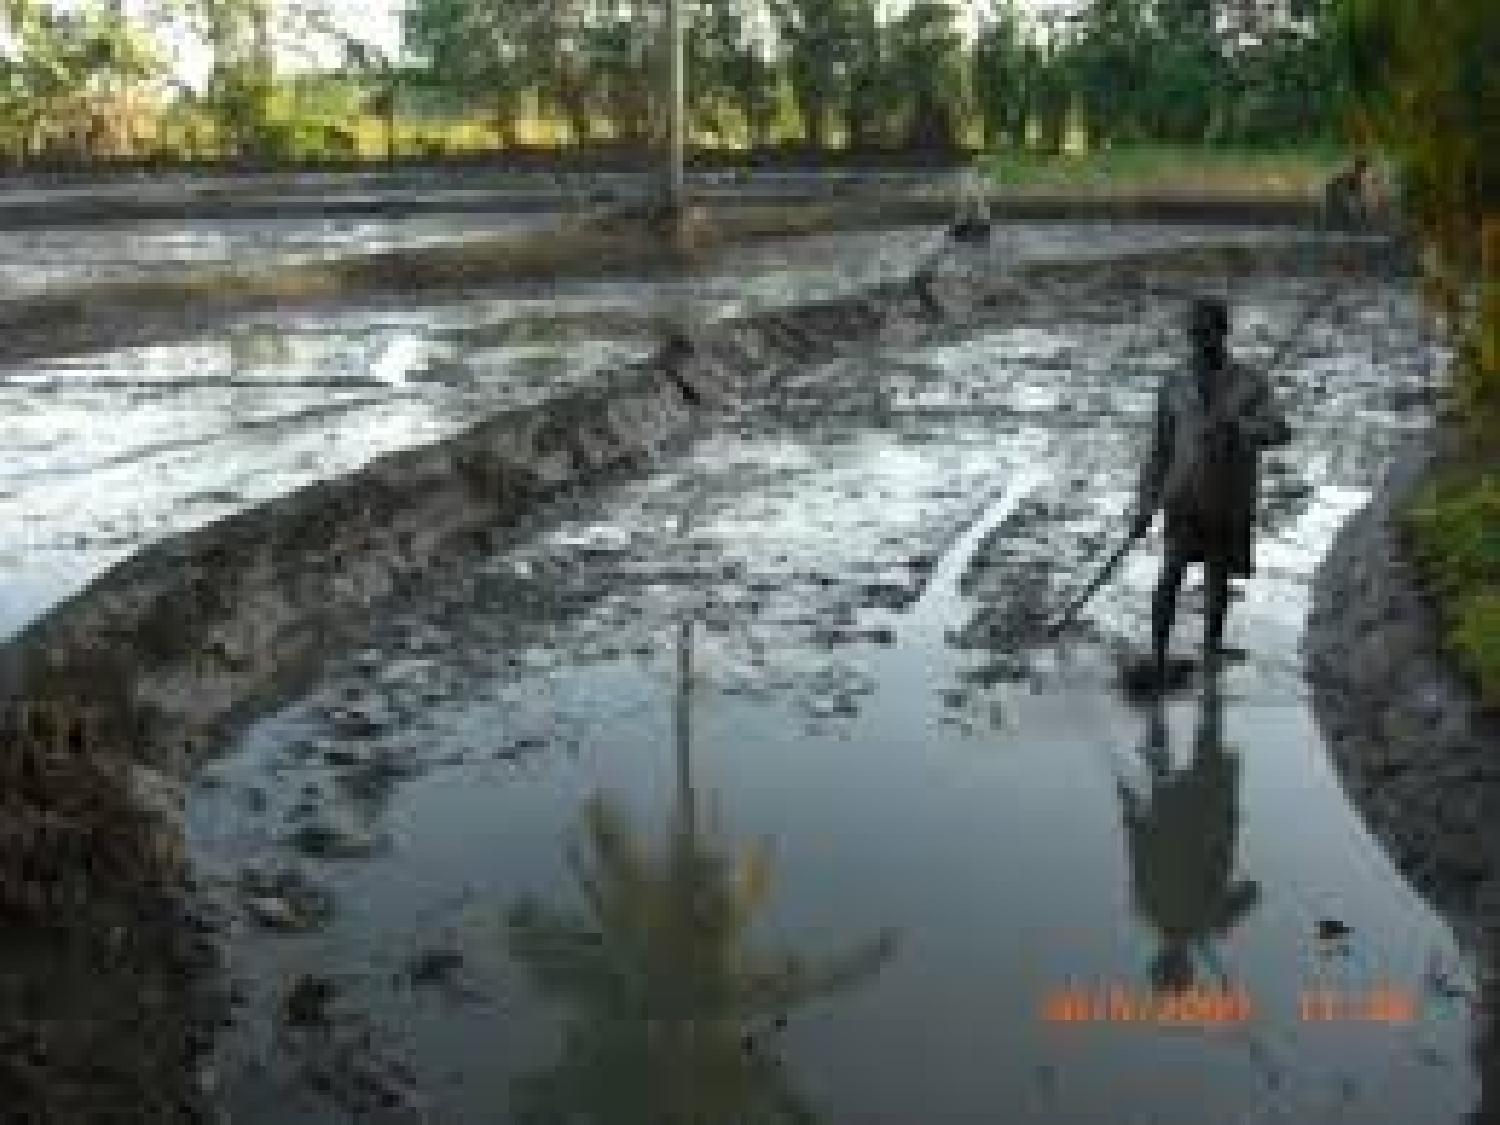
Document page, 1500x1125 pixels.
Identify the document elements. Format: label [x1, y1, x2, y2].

list [0, 0, 1500, 1125]
